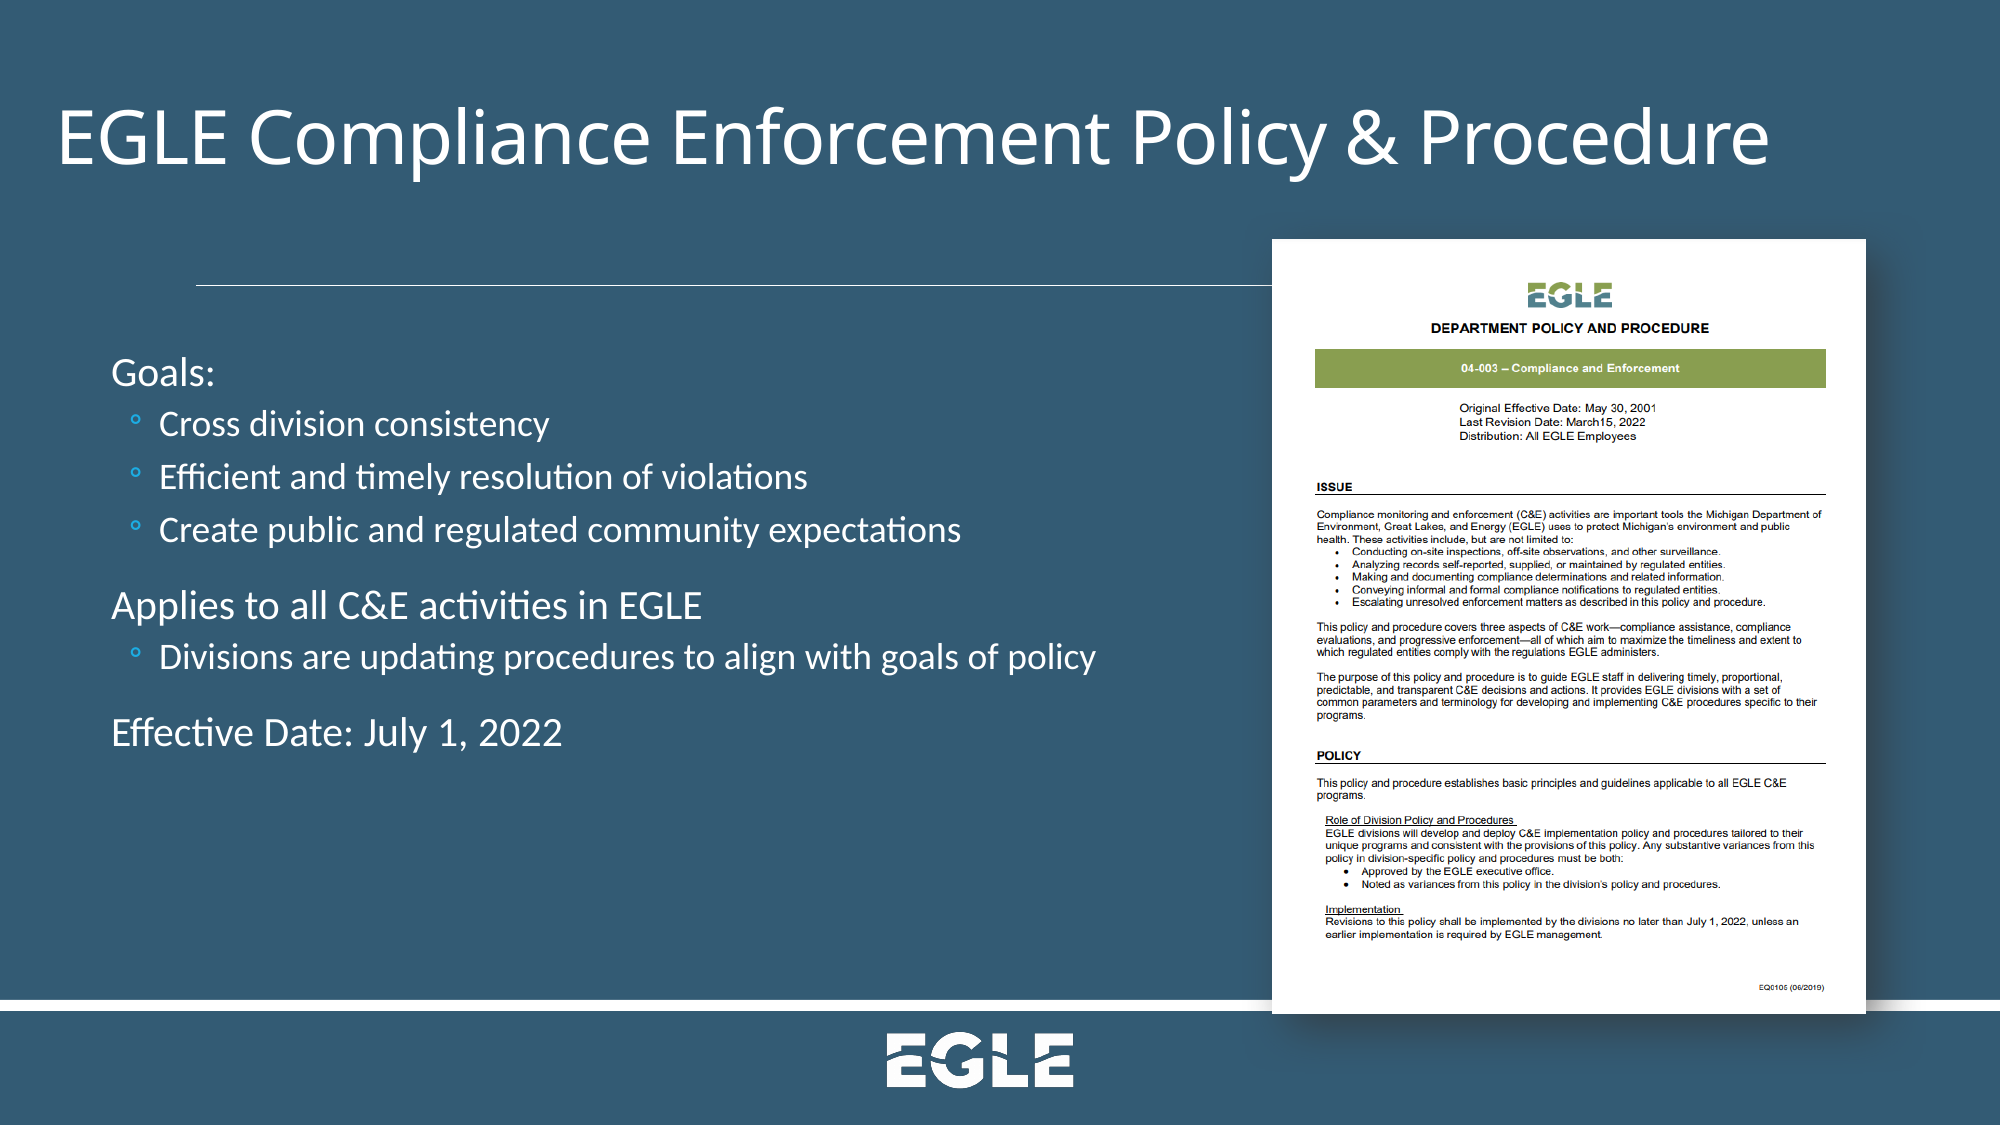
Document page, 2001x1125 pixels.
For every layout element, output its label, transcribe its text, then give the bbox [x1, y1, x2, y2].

picture [1272, 239, 1866, 1014]
picture [859, 1014, 1104, 1117]
list Goals: Cross division consistency Efficient and timely resolution of violations Create public and regulated community expectations Applies to all C&E activities in EGLE Divisions are updating procedures to align with goals of policy Effective Date: July 1, 2022 [96, 342, 1257, 1014]
title EGLE Compliance Enforcement Policy & Procedure [40, 45, 1937, 188]
